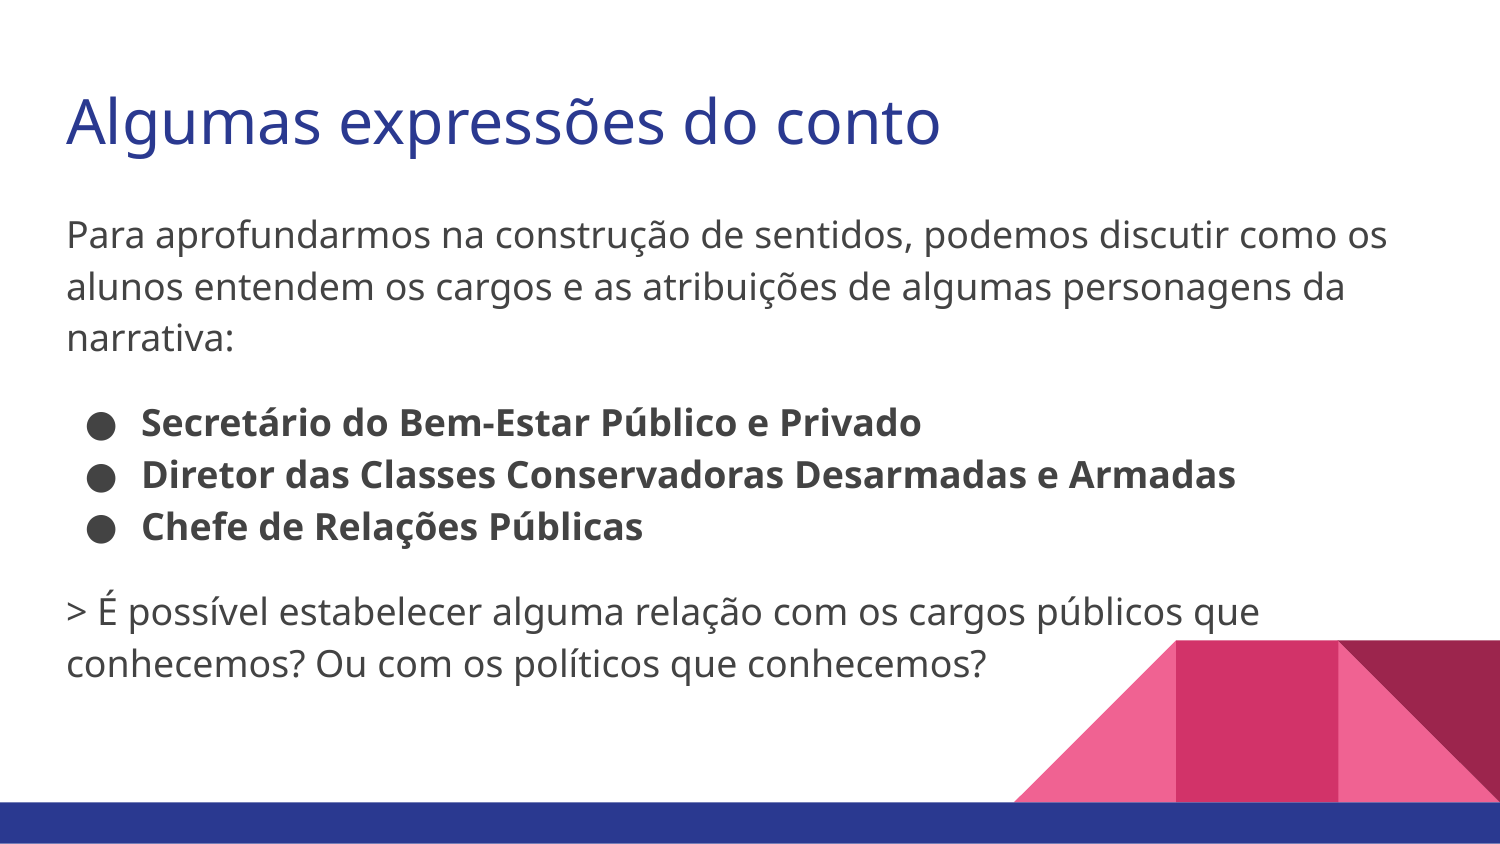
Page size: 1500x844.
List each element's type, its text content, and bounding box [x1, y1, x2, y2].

title Algumas expressões do conto [51, 67, 1449, 167]
list Para aprofundarmos na construção de sentidos, podemos discutir como os alunos entendem os cargos e as atribuições de algumas personagens da narrativa: Secretário do Bem-Estar Público e Privado Diretor das Classes Conservadoras Desarmadas e Armadas Chefe de Relações Públicas > É possível estabelecer alguma relação com os cargos públicos que conhecemos? Ou com os políticos que conhecemos? [51, 189, 1449, 750]
